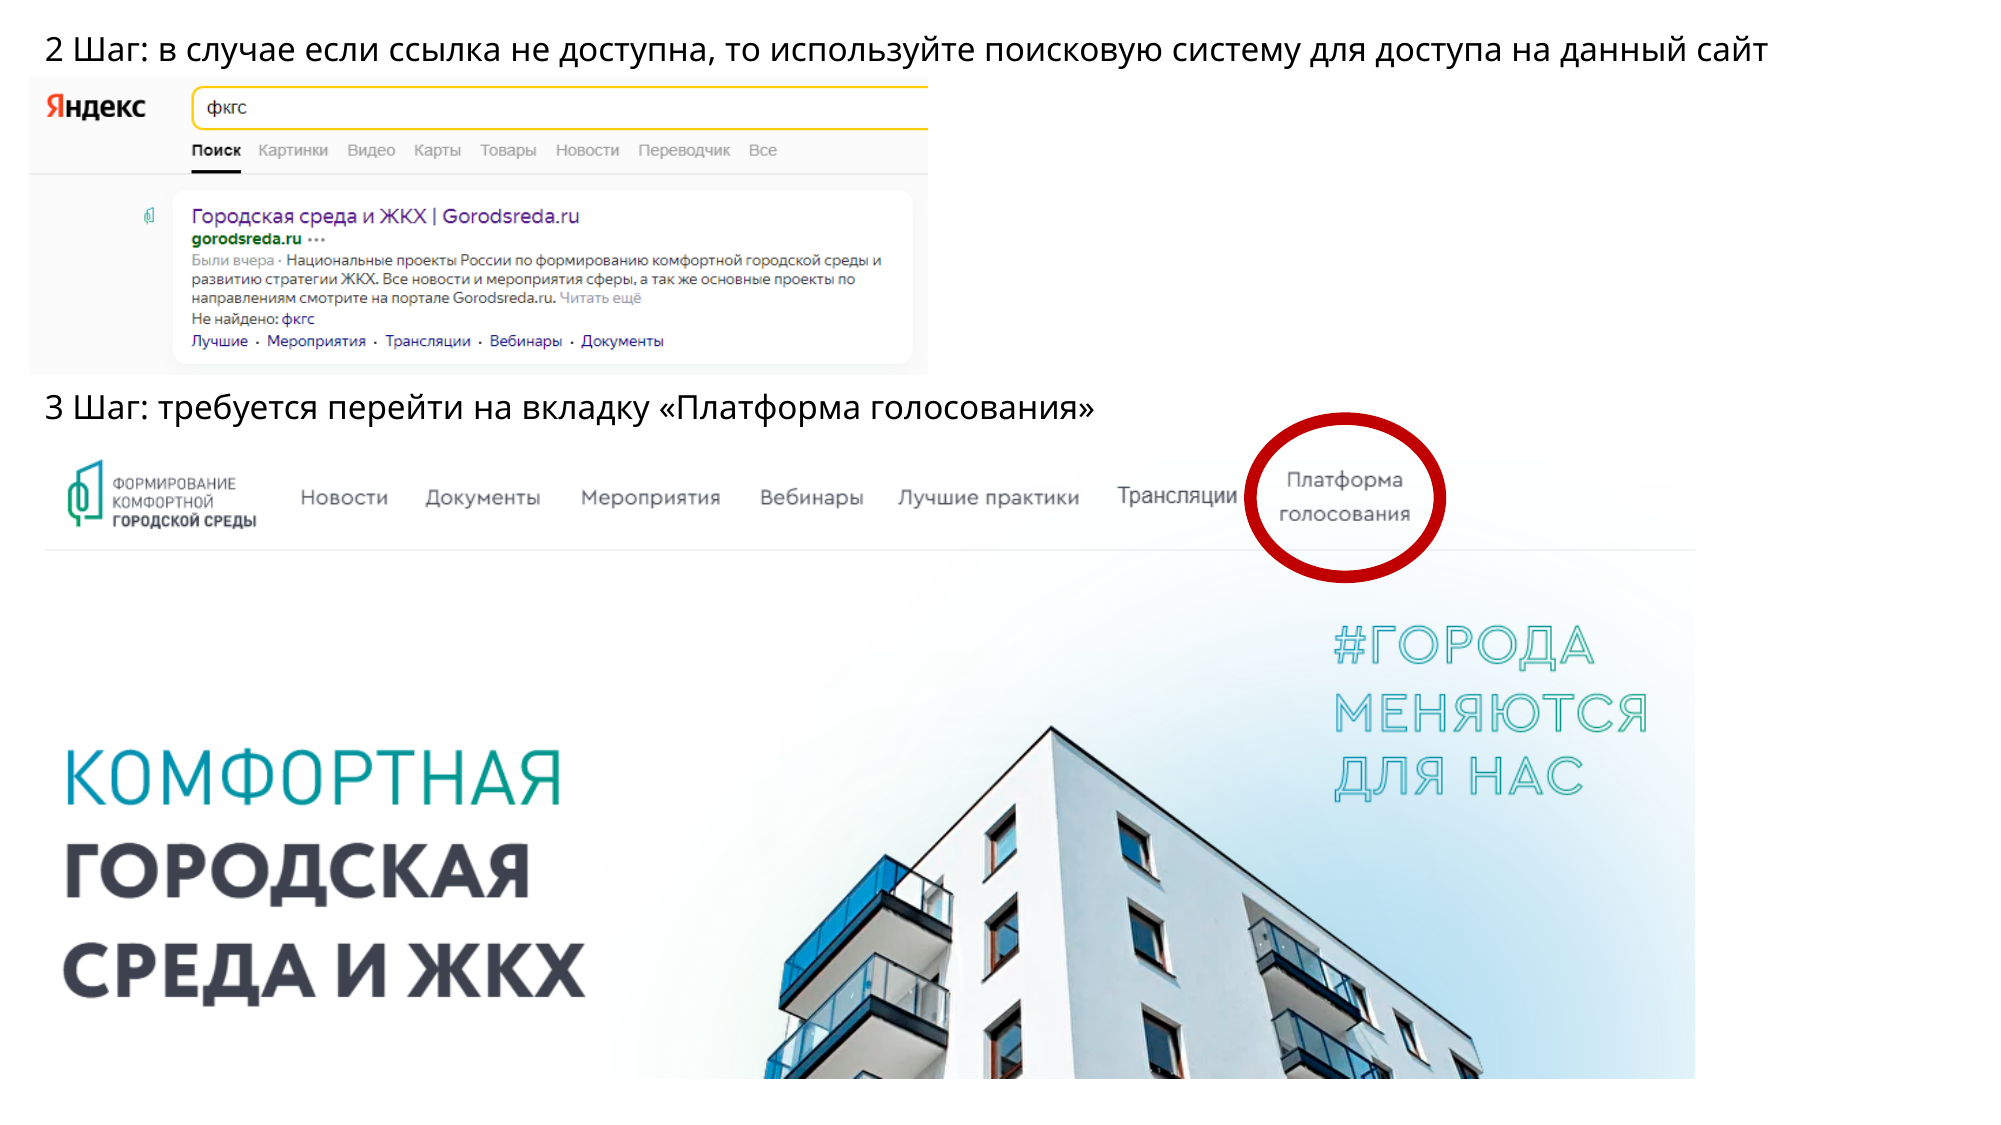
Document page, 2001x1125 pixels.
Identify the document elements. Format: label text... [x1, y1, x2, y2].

picture [44, 450, 1695, 1080]
text_box 2 Шаг: в случае если ссылка не доступна, то используйте поисковую систему для доступа на данный сайт [29, 20, 1837, 76]
text_box [1268, 417, 1423, 450]
picture [29, 76, 928, 375]
text_box 3 Шаг: требуется перейти на вкладку «Платформа голосования» [29, 379, 1979, 434]
